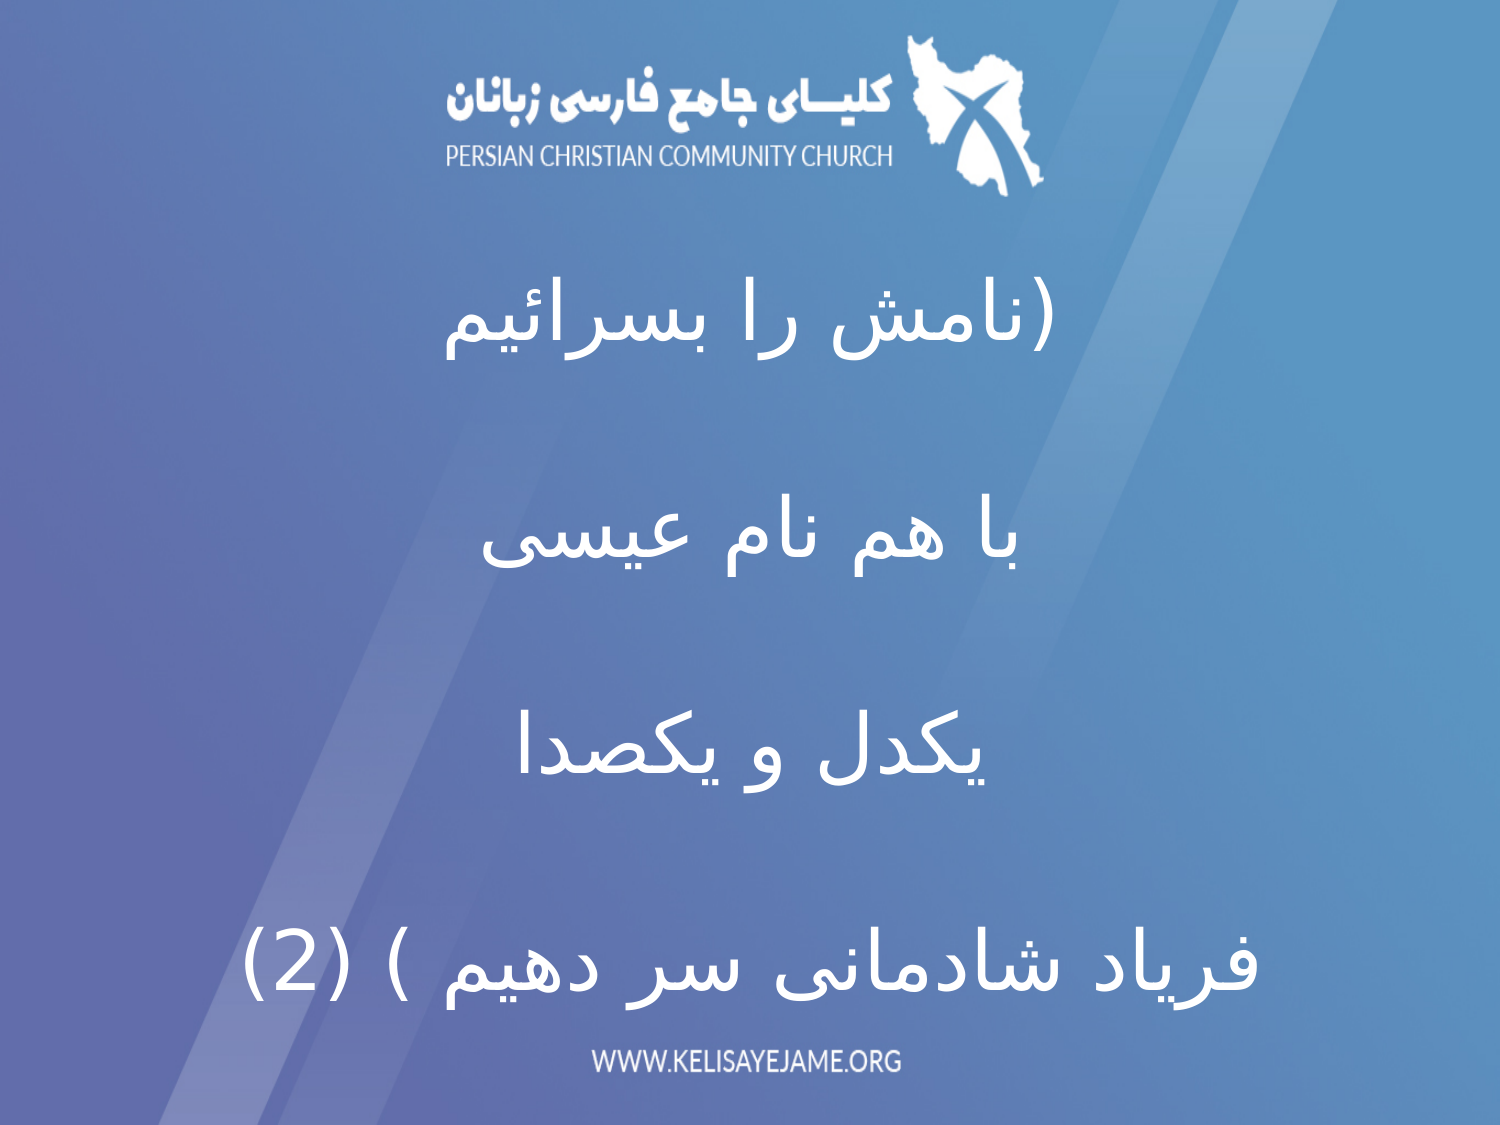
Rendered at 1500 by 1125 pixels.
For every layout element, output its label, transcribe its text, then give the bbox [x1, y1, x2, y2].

picture [0, 0, 1500, 1125]
subtitle (نامش را بسرائیم با هم نام عیسی یکدل و یکصدا فریاد شادمانی سر دهیم ) (2) [1, 149, 1500, 1025]
